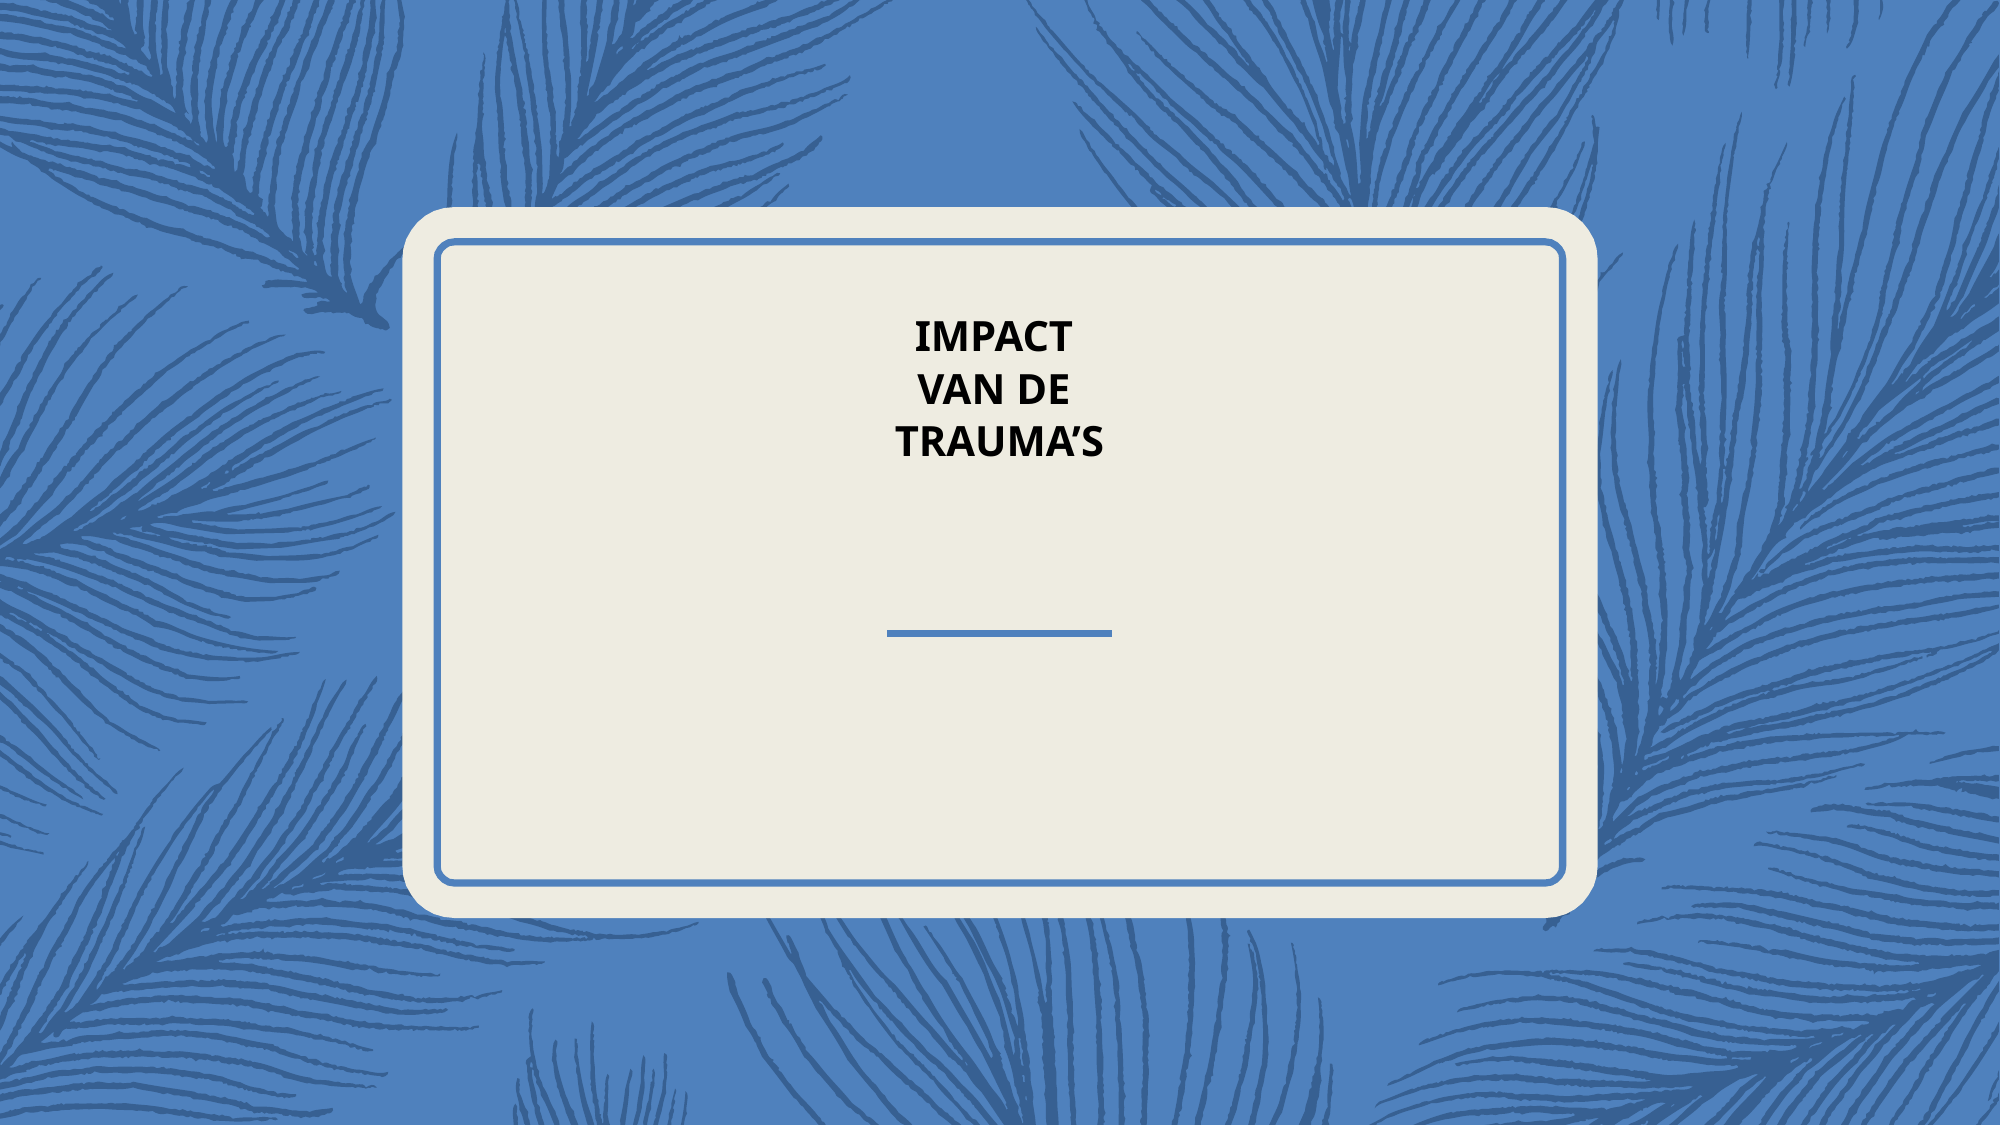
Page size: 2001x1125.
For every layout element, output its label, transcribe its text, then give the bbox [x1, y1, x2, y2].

title IMPACT VAN DE TRAUMA’S [518, 300, 1480, 708]
